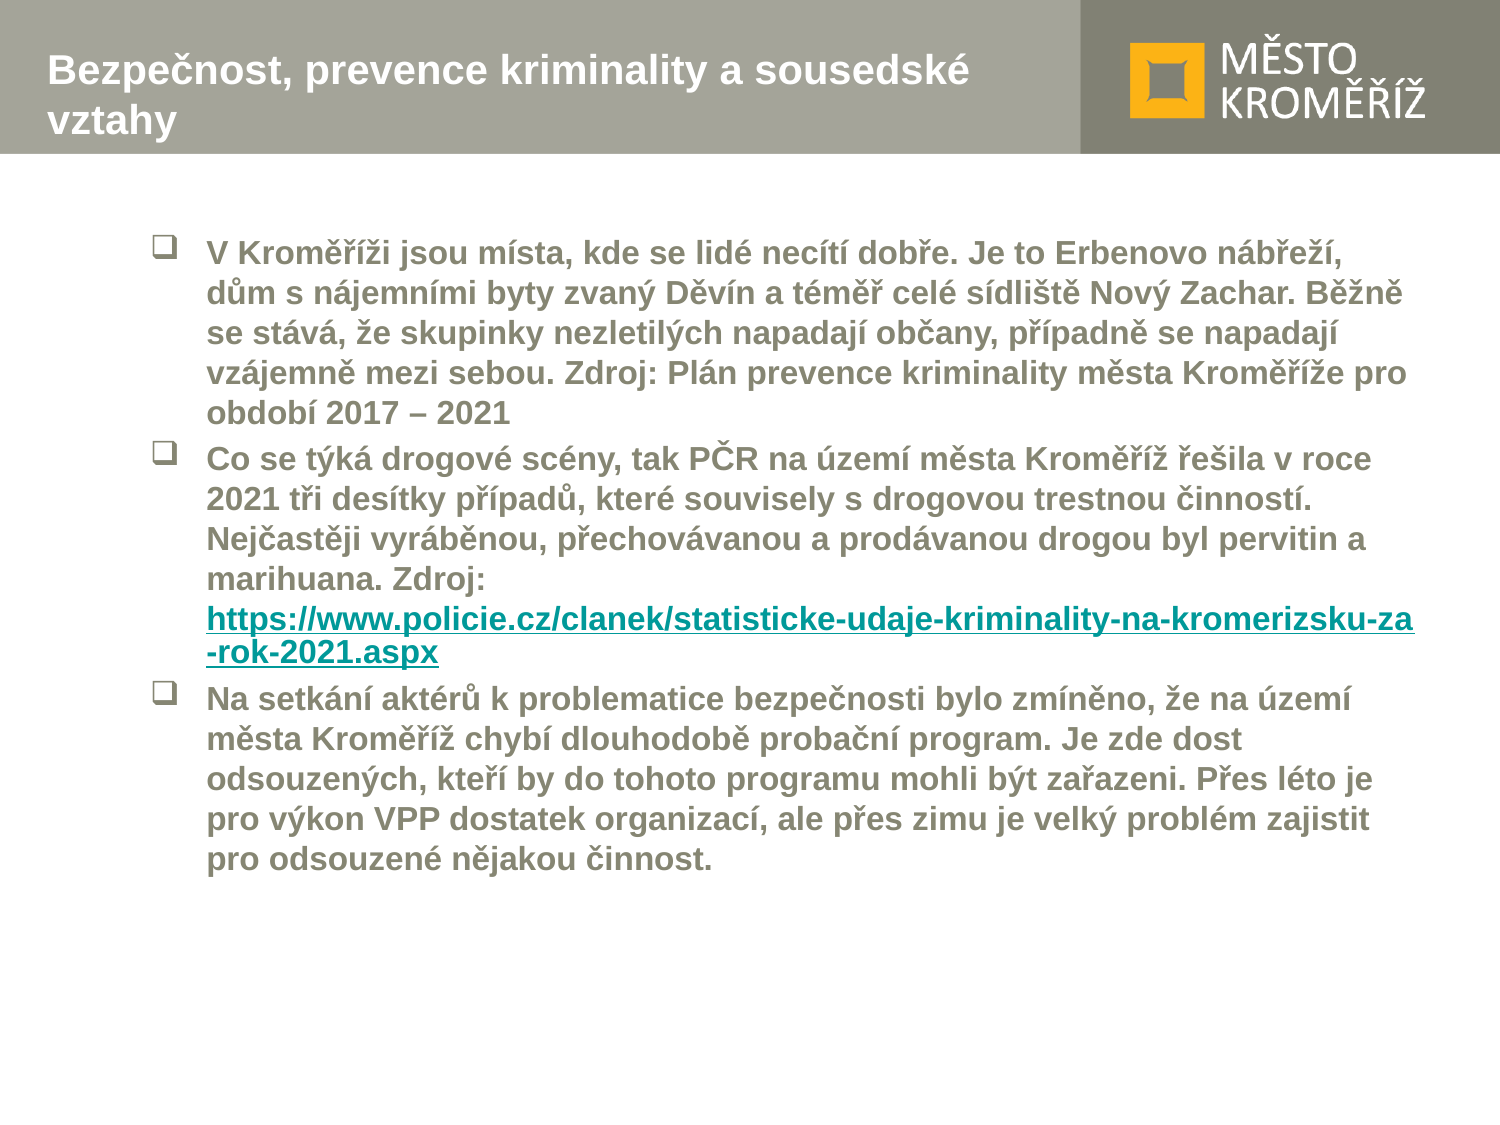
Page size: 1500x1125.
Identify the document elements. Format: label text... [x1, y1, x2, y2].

list V Kroměříži jsou místa, kde se lidé necítí dobře. Je to Erbenovo nábřeží, dům s nájemními byty zvaný Děvín a téměř celé sídliště Nový Zachar. Běžně se stává, že skupinky nezletilých napadají občany, případně se napadají vzájemně mezi sebou. Zdroj: Plán prevence kriminality města Kroměříže pro období 2017 – 2021 Co se týká drogové scény, tak PČR na území města Kroměříž řešila v roce 2021 tři desítky případů, které souvisely s drogovou trestnou činností. Nejčastěji vyráběnou, přechovávanou a prodávanou drogou byl pervitin a marihuana. Zdroj: https://www.policie.cz/clanek/statisticke-udaje-kriminality-na-kromerizsku-za-rok-2021.aspx Na setkání aktérů k problematice bezpečnosti bylo zmíněno, že na území města Kroměříž chybí dlouhodobě probační program. Je zde dost odsouzených, kteří by do tohoto programu mohli být zařazeni. Přes léto je pro výkon VPP dostatek organizací, ale přes zimu je velký problém zajistit pro odsouzené nějakou činnost. [149, 230, 1424, 974]
title Bezpečnost, prevence kriminality a sousedské vztahy [46, 42, 1052, 138]
picture [0, 0, 1500, 154]
